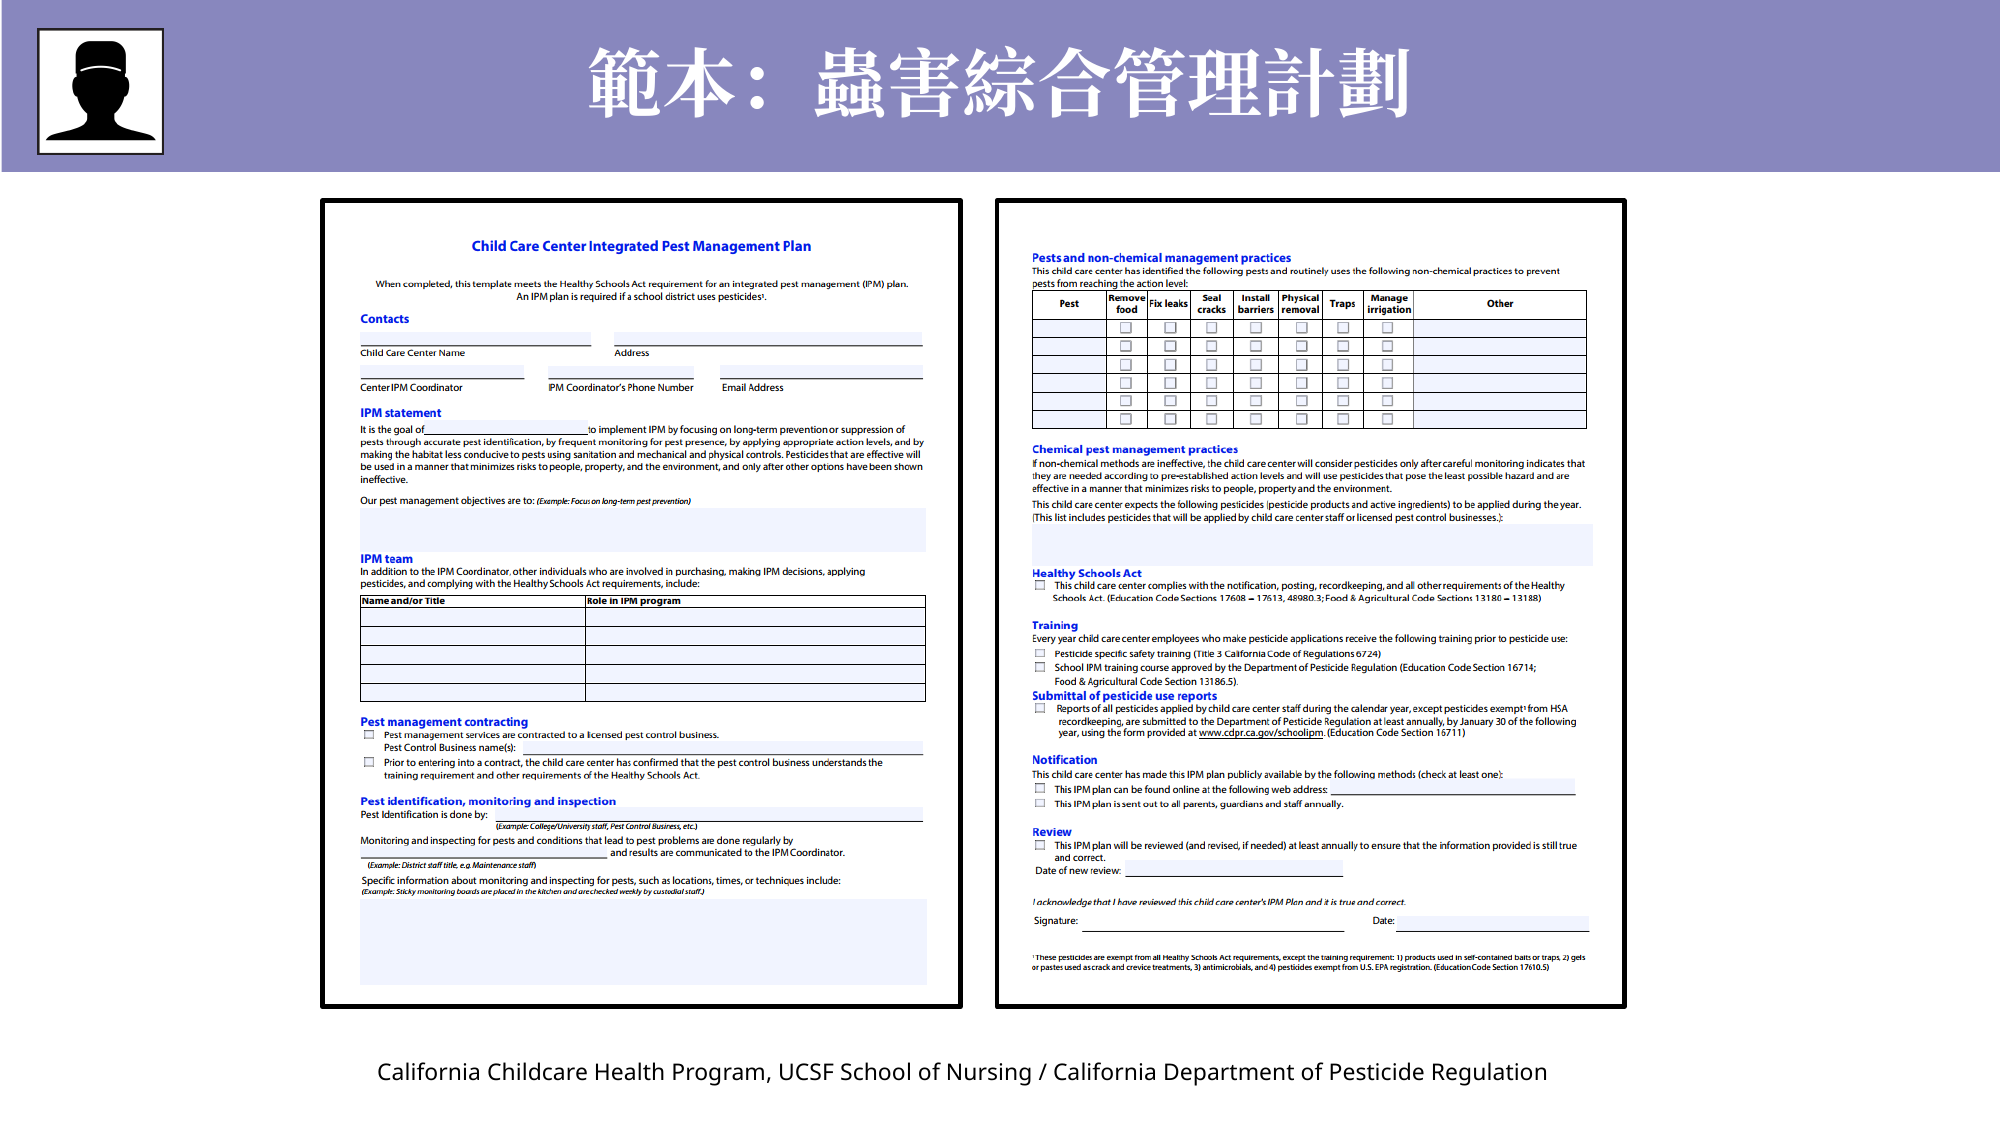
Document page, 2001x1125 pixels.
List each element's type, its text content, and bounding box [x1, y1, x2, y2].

picture [999, 202, 1622, 1005]
text_box 範本：蟲害綜合管理計劃 [0, 0, 2000, 175]
picture [324, 202, 959, 1005]
